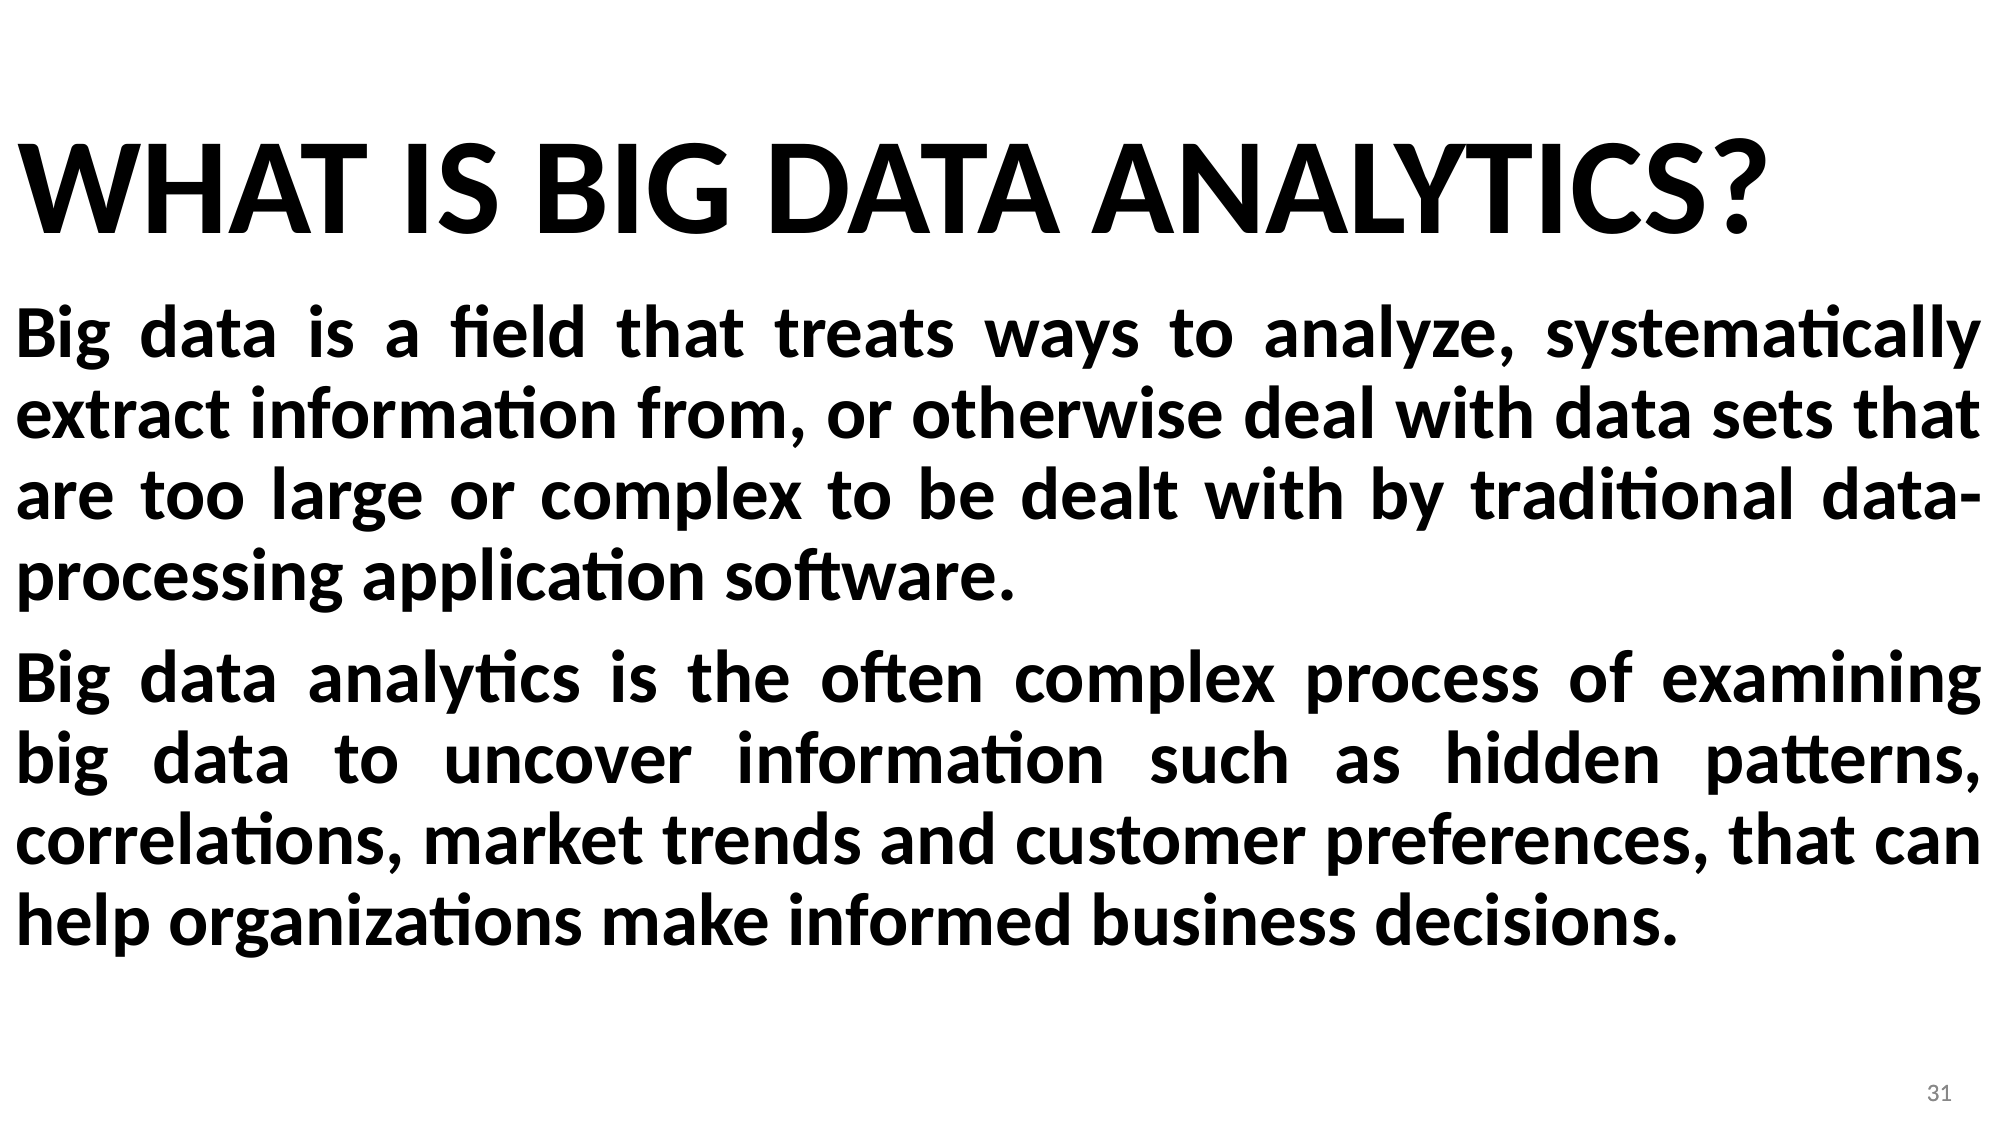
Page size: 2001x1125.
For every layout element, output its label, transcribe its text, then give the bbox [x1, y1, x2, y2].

title WHAT IS BIG DATA ANALYTICS? [2, 6, 2000, 152]
list Big data is a field that treats ways to analyze, systematically extract information from, or otherwise deal with data sets that are too large or complex to be dealt with by traditional data-processing application software. Big data analytics is the often complex process of examining big data to uncover information such as hidden patterns, correlations, market trends and customer preferences, that can help organizations make informed business decisions. [0, 285, 2000, 1125]
